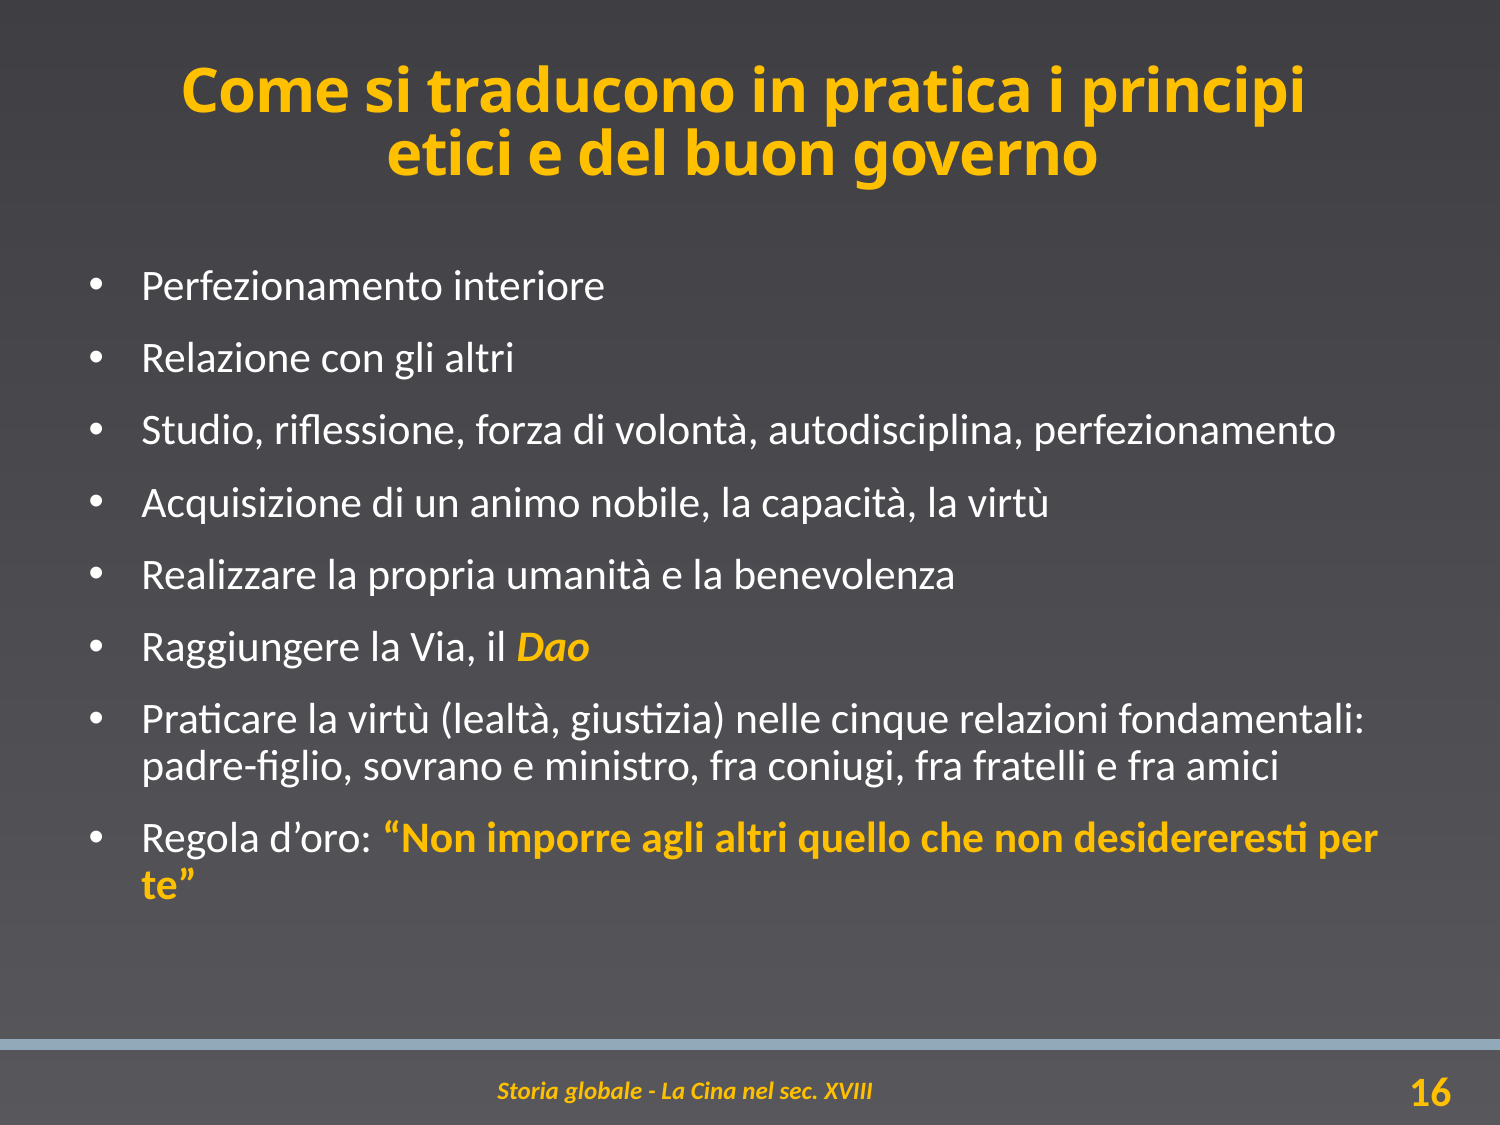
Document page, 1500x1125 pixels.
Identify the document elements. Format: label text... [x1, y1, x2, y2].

title Come si traducono in pratica i principi etici e del buon governo [123, 54, 1362, 197]
slide_number 16 [1357, 1059, 1467, 1120]
footer Storia globale - La Cina nel sec. XVIII [301, 1059, 1071, 1120]
list Perfezionamento interiore Relazione con gli altri Studio, riflessione, forza di volontà, autodisciplina, perfezionamento Acquisizione di un animo nobile, la capacità, la virtù Realizzare la propria umanità e la benevolenza Raggiungere la Via, il Dao Praticare la virtù (lealtà, giustizia) nelle cinque relazioni fondamentali: padre-figlio, sovrano e ministro, fra coniugi, fra fratelli e fra amici Regola d’oro: “Non imporre agli altri quello che non desidereresti per te” [88, 255, 1388, 988]
